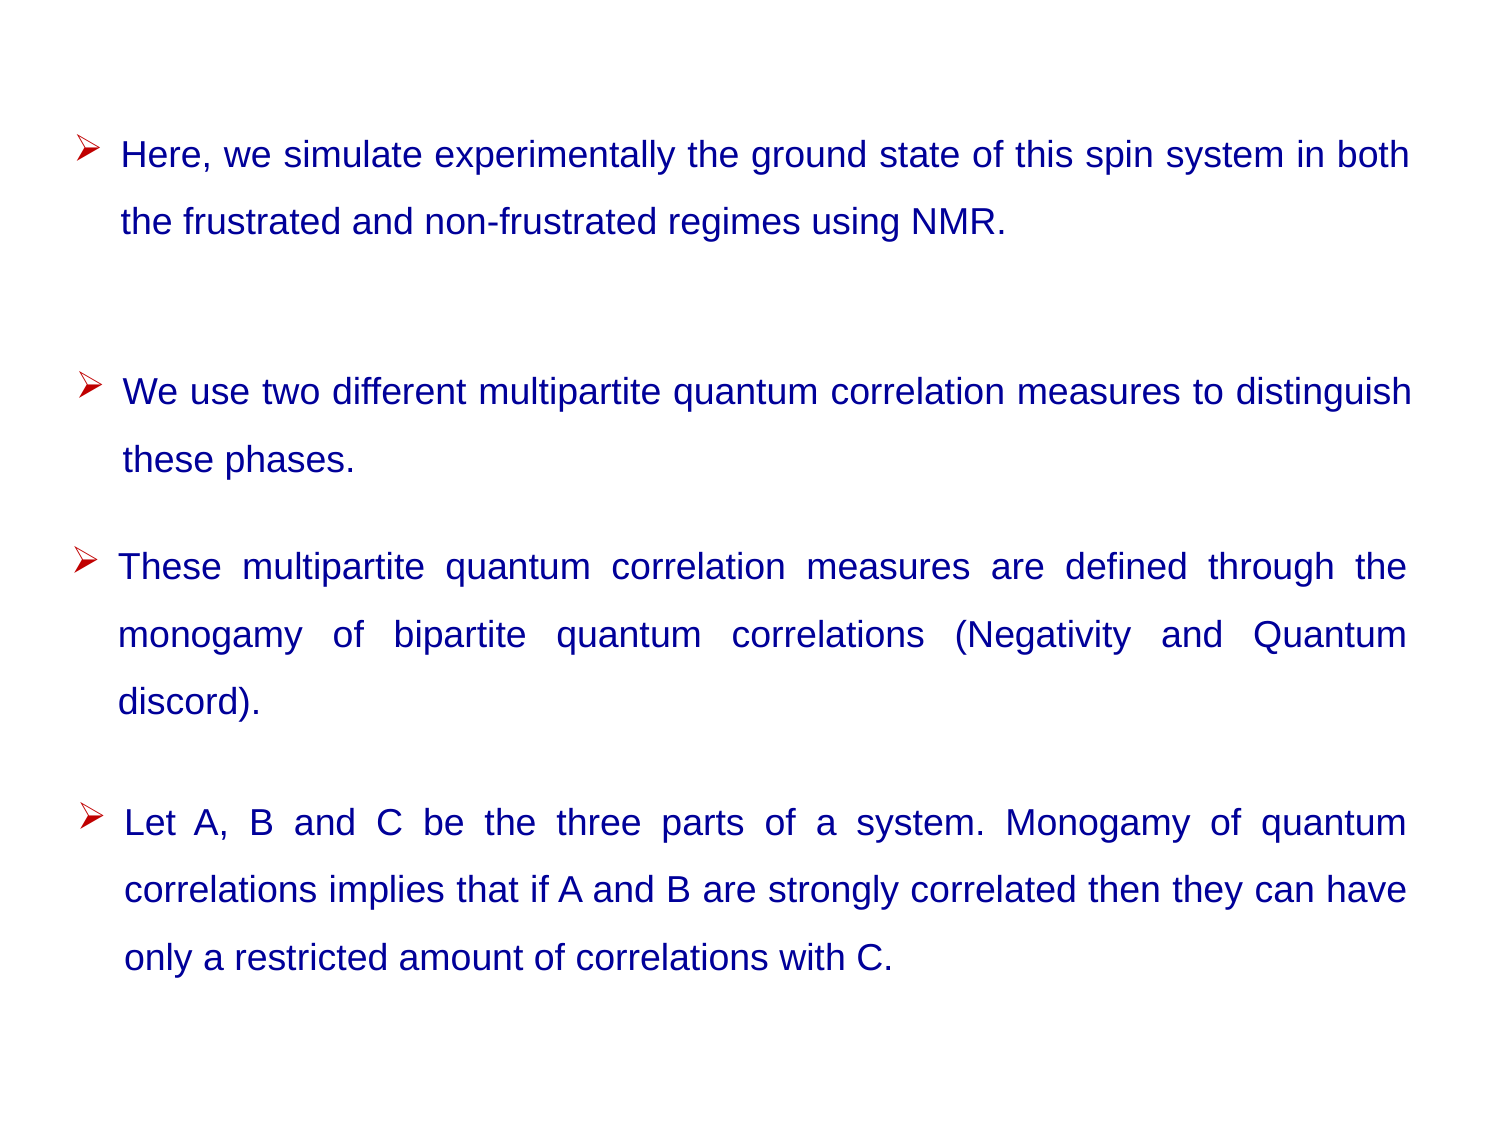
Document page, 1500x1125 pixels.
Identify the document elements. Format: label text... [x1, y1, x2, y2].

text_box We use two different multipartite quantum correlation measures to distinguish these phases. [61, 337, 1428, 488]
text_box Here, we simulate experimentally the ground state of this spin system in both the frustrated and non-frustrated regimes using NMR. [58, 99, 1425, 588]
text_box Let A, B and C be the three parts of a system. Monogamy of quantum correlations implies that if A and B are strongly correlated then they can have only a restricted amount of correlations with C. [62, 767, 1423, 986]
text_box These multipartite quantum correlation measures are defined through the monogamy of bipartite quantum correlations (Negativity and Quantum discord). [56, 512, 1423, 730]
